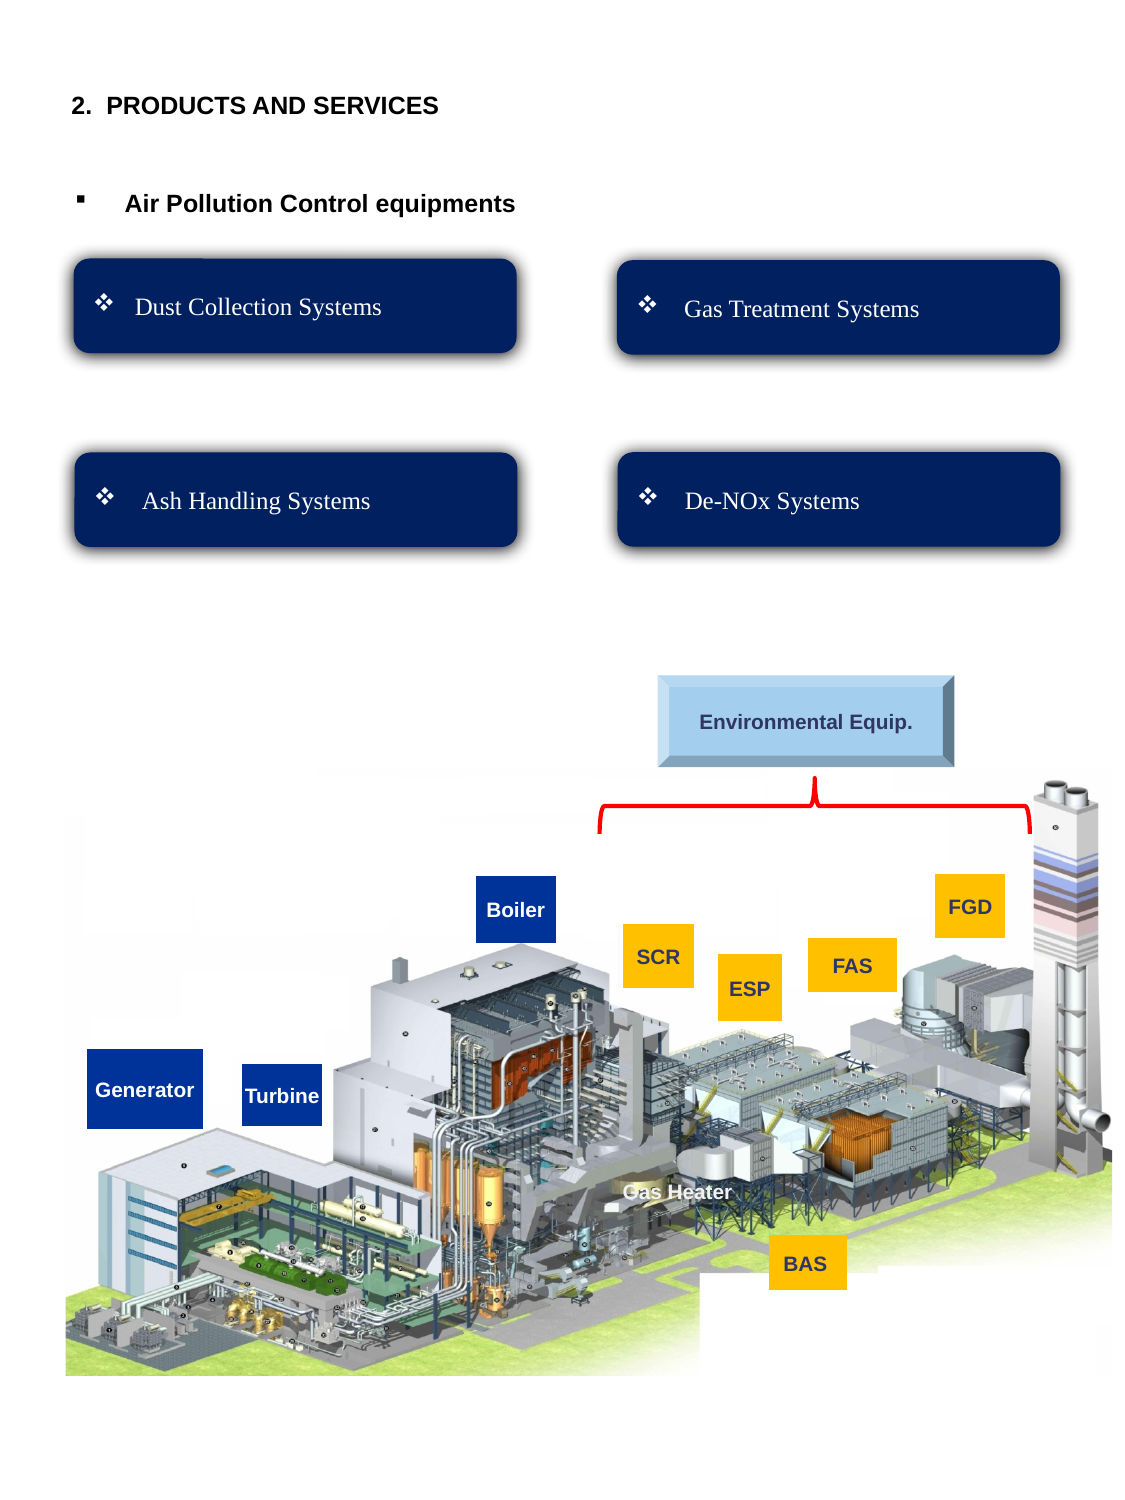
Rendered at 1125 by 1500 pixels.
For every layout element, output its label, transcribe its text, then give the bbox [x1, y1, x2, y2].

table_cell 99.88 [658, 676, 669, 766]
text_box Ash Handling Systems [74, 452, 518, 547]
text_box Gas Treatment Systems [616, 260, 1060, 355]
text_box De-NOx Systems [617, 452, 1061, 547]
text_box Environmental Equip. [657, 675, 955, 767]
picture [65, 768, 1113, 1376]
table_cell Vissai Ninh Binh Cement company - Ninh Binh province in Vietnam (Line 1) [660, 676, 952, 686]
text_box 2. PRODUCTS AND SERVICES [56, 82, 462, 128]
text_box Dust Collection Systems [73, 258, 517, 354]
title Air Pollution Control equipments [60, 159, 997, 246]
